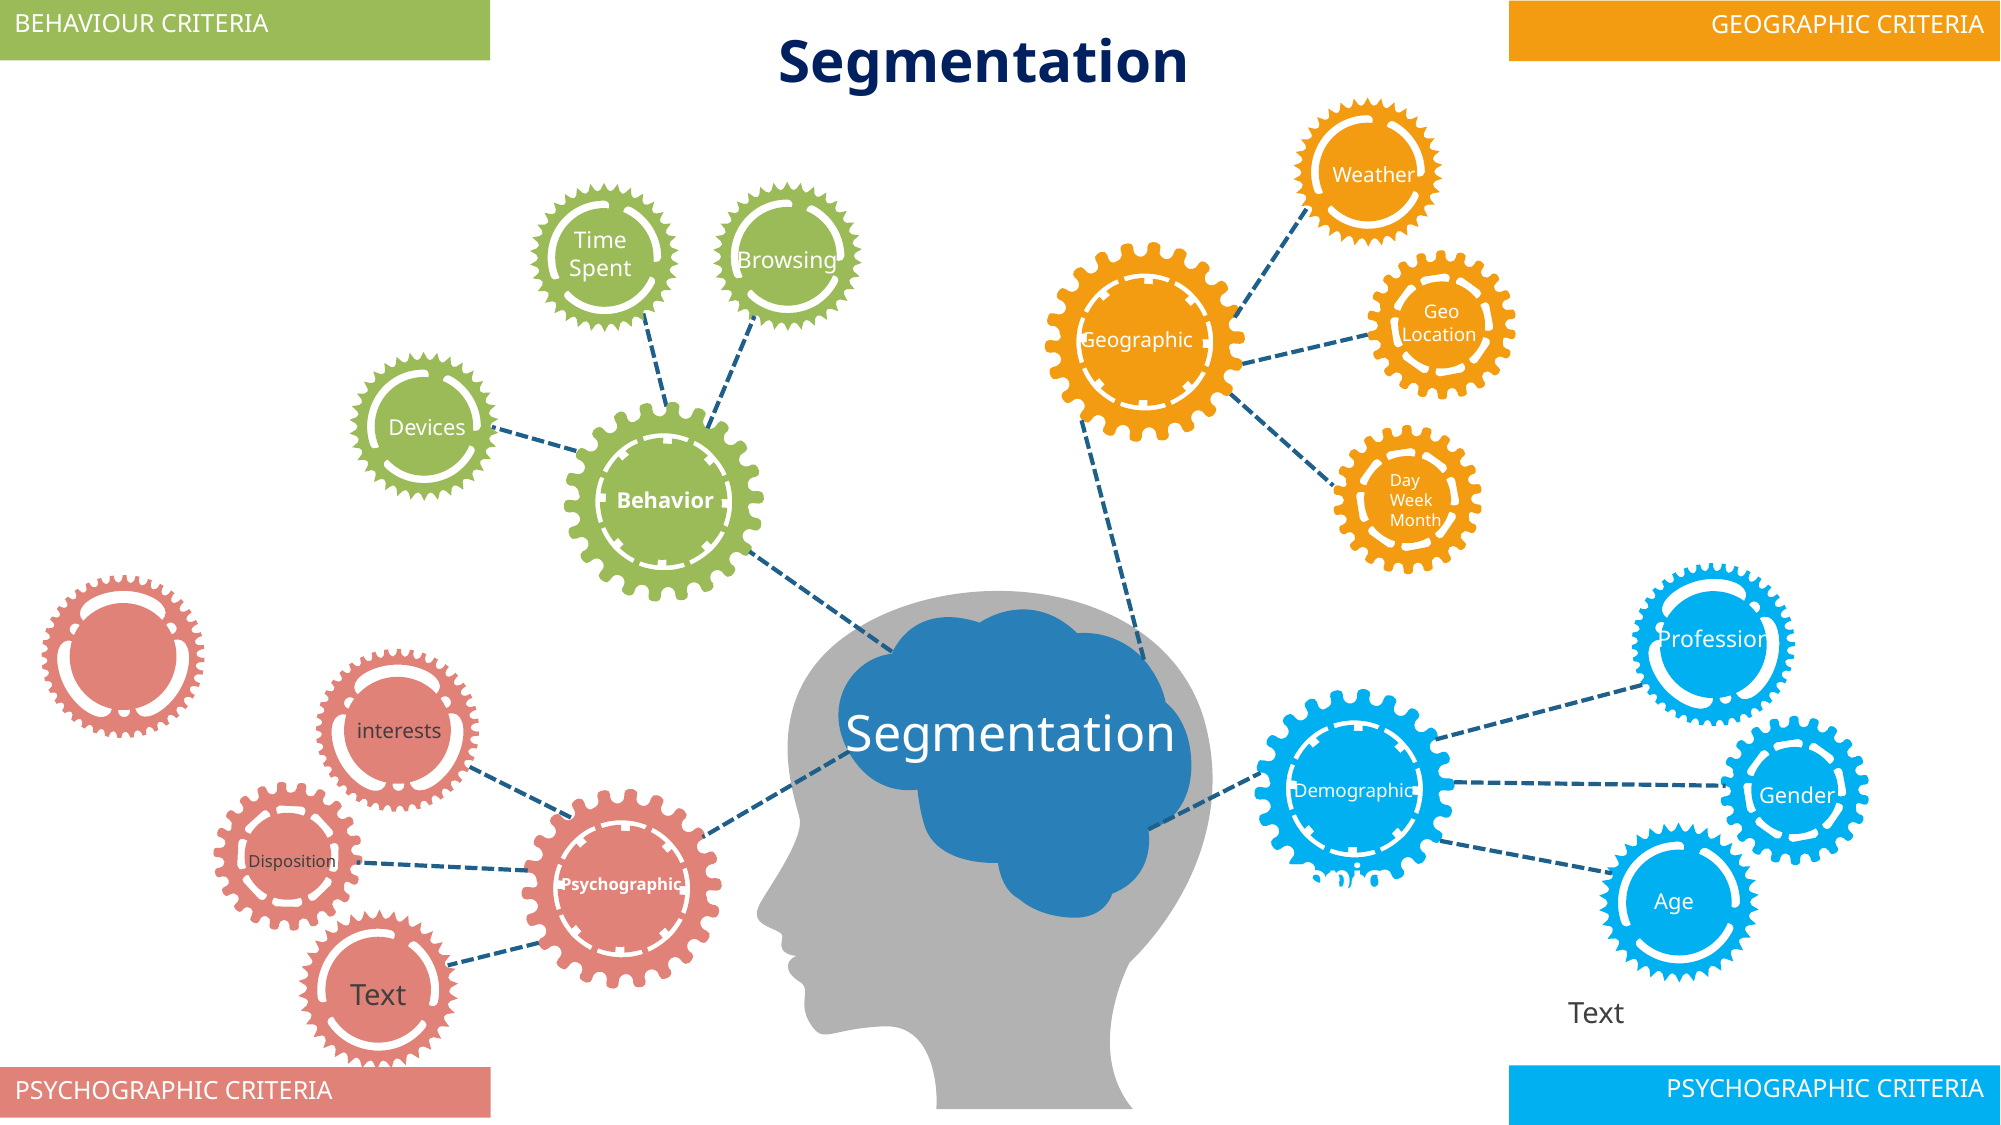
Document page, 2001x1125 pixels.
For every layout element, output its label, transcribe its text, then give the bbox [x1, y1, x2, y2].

text_box [558, 966, 569, 970]
text_box PSYCHOGRAPHIC CRITERIA [1509, 1065, 2000, 1125]
text_box [41, 575, 205, 738]
text_box [787, 966, 1133, 1110]
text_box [713, 181, 862, 331]
text_box [349, 429, 356, 436]
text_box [1599, 563, 1870, 983]
text_box GEOGRAPHIC CRITERIA [1509, 0, 2000, 62]
text_box [579, 966, 672, 989]
text_box BEHAVIOUR CRITERIA [0, 0, 491, 61]
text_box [1230, 393, 1334, 486]
text_box [349, 417, 356, 424]
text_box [356, 205, 1726, 966]
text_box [530, 182, 679, 332]
text_box Text [1553, 987, 1640, 1037]
text_box PSYCHOGRAPHIC CRITERIA [0, 1067, 491, 1118]
text_box Segmentation [764, 16, 1368, 137]
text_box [215, 641, 486, 1062]
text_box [707, 316, 755, 429]
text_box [1293, 97, 1516, 205]
